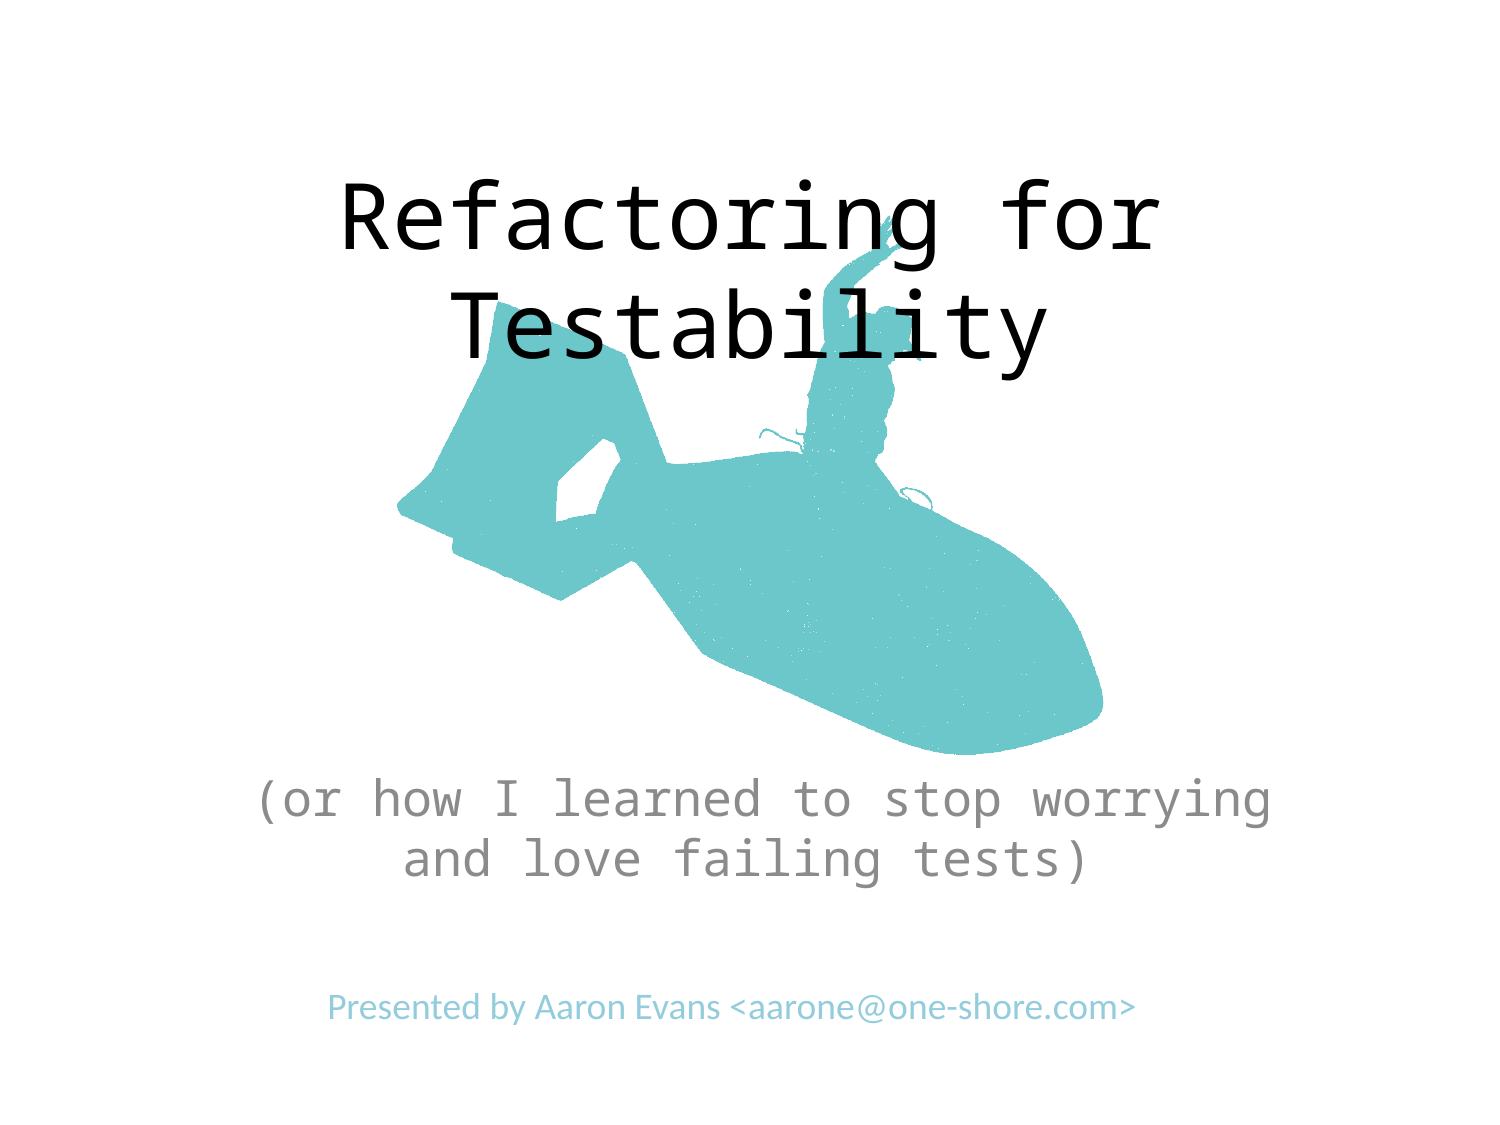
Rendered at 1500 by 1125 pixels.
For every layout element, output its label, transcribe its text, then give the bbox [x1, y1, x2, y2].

text_box Presented by Aaron Evans <aarone@one-shore.com> [312, 974, 1213, 1035]
picture [0, 62, 1500, 907]
